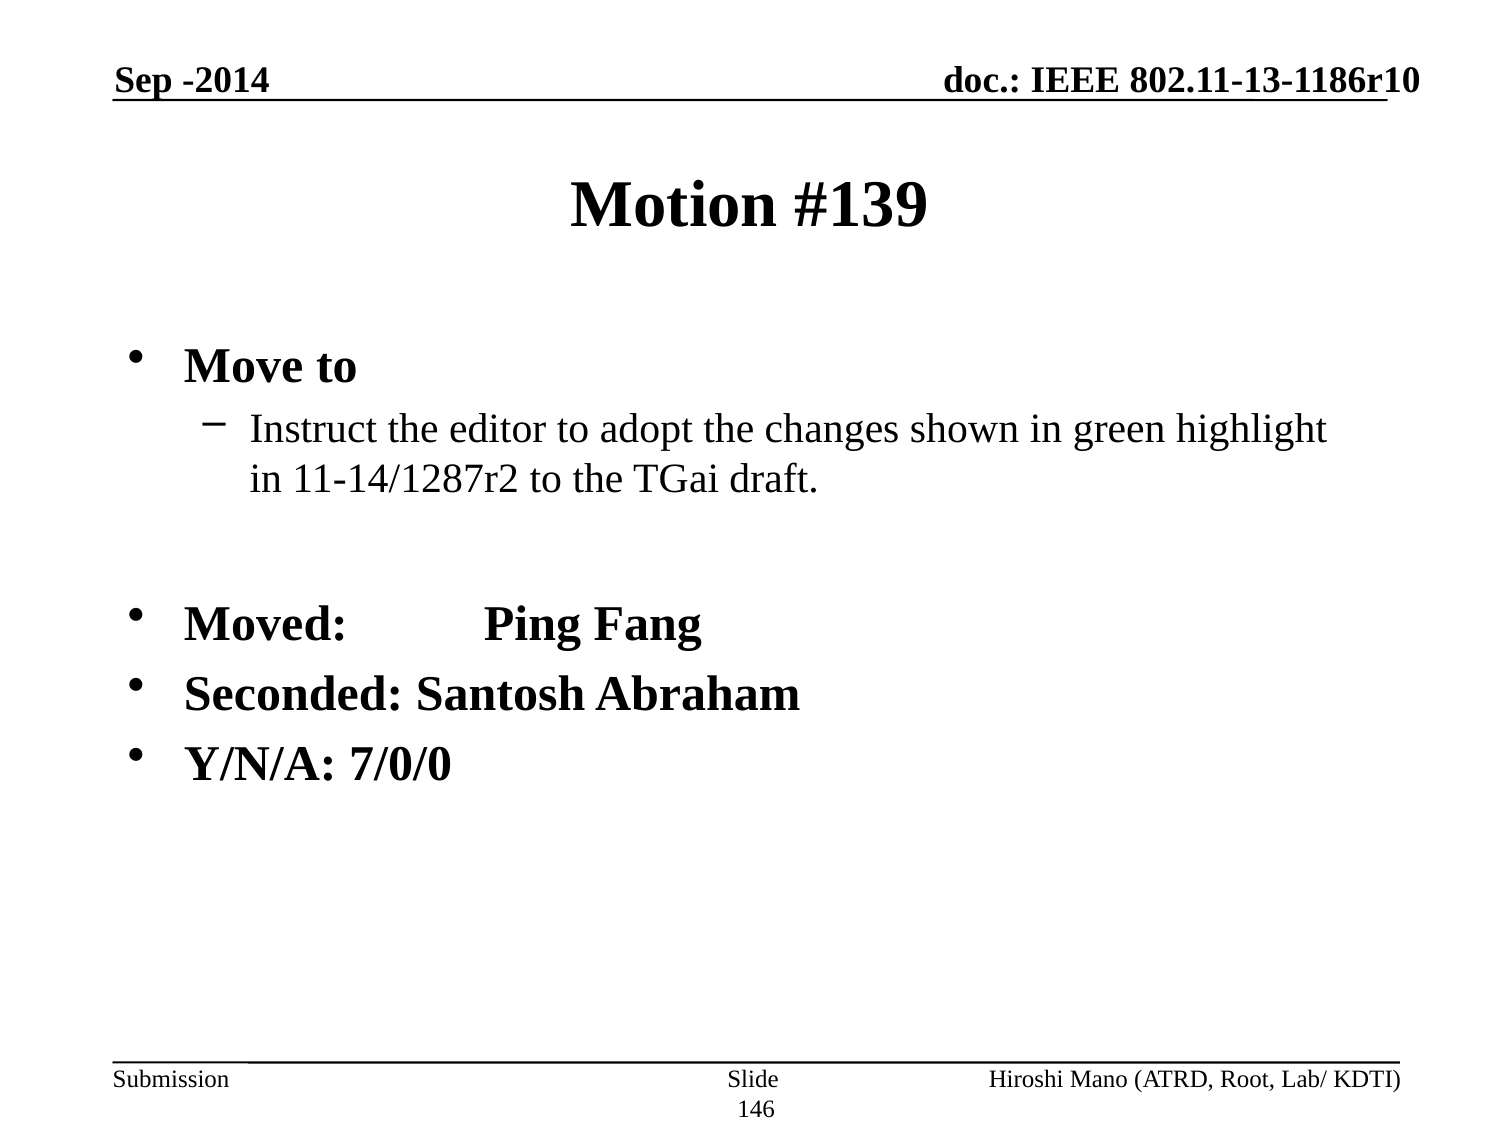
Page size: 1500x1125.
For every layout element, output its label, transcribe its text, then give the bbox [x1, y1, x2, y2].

slide_number Slide 146 [712, 1061, 800, 1093]
footer Hiroshi Mano (ATRD, Root, Lab/ KDTI) [984, 1061, 1402, 1093]
title Motion #139 [112, 112, 1388, 288]
slide_number Sep -2014 [114, 54, 272, 101]
list Move to Instruct the editor to adopt the changes shown in green highlight in 11-14/1287r2 to the TGai draft. Moved: Ping Fang Seconded: Santosh Abraham Y/N/A: 7/0/0 [112, 324, 1388, 1001]
